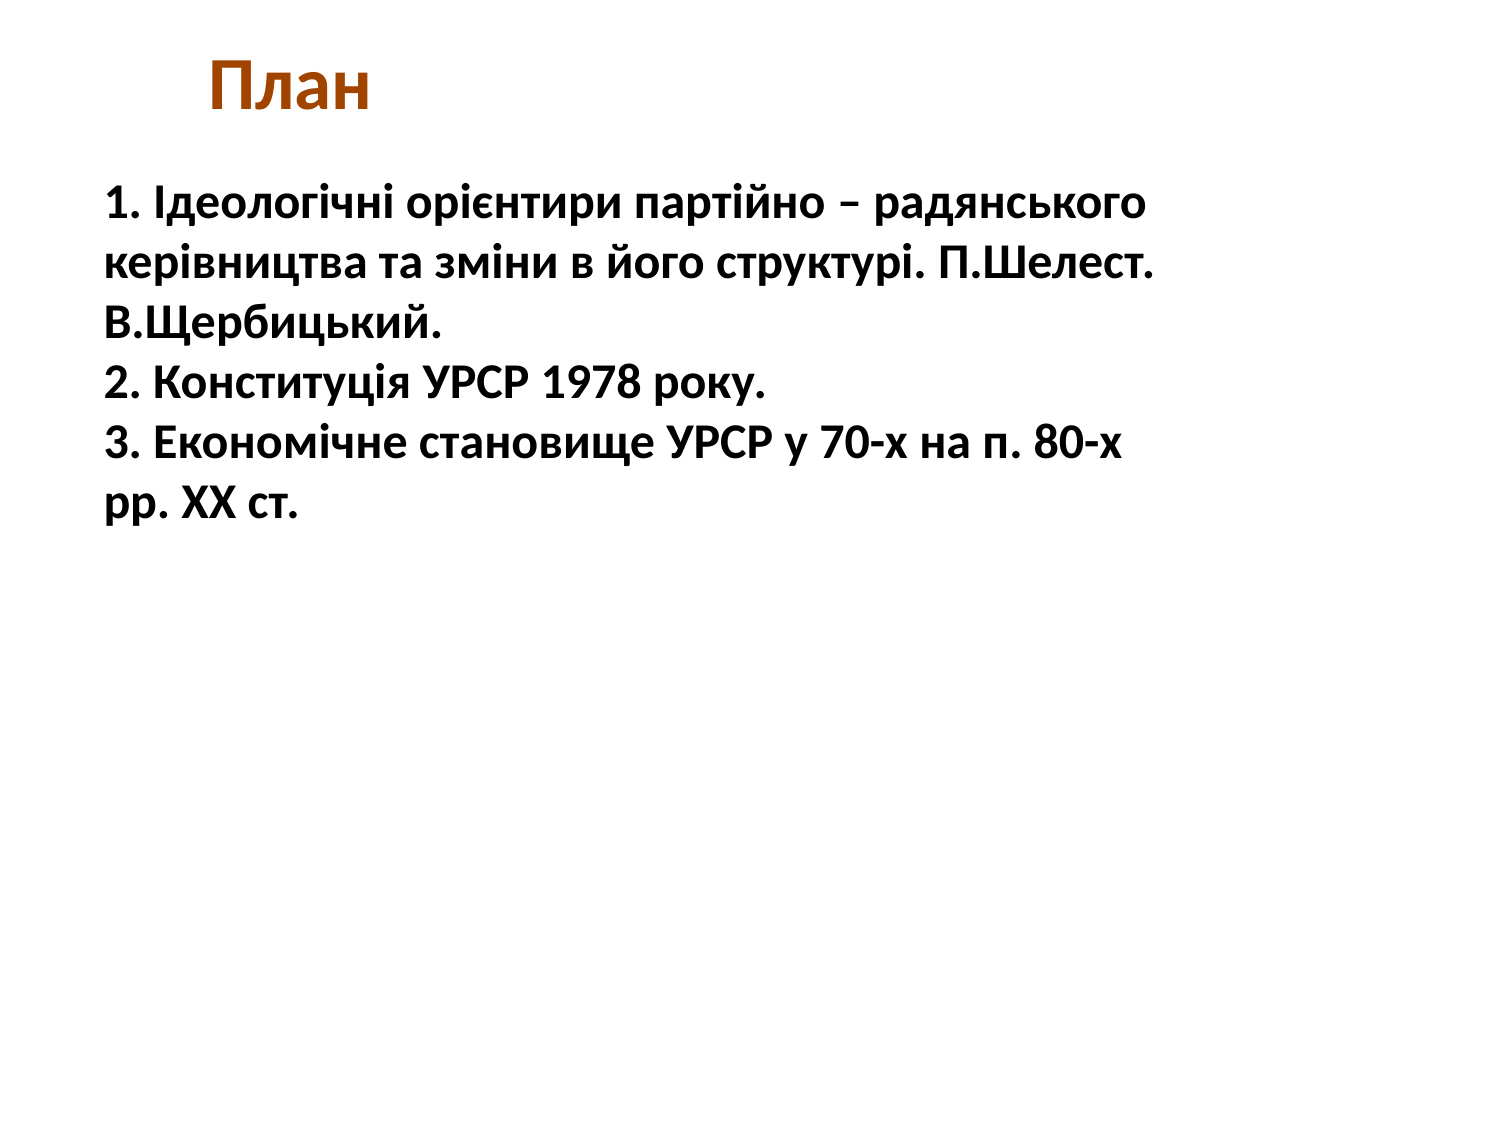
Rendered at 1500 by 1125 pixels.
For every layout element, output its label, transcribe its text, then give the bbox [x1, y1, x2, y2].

text_box План [59, 27, 521, 150]
text_box 1. Ідеологічні орієнтири партійно – радянського керівництва та зміни в його структурі. П.Шелест. В.Щербицький. 2. Конституція УРСР 1978 року. 3. Економічне становище УРСР у 70-х на п. 80-х рр. XX ст. [88, 160, 1199, 661]
